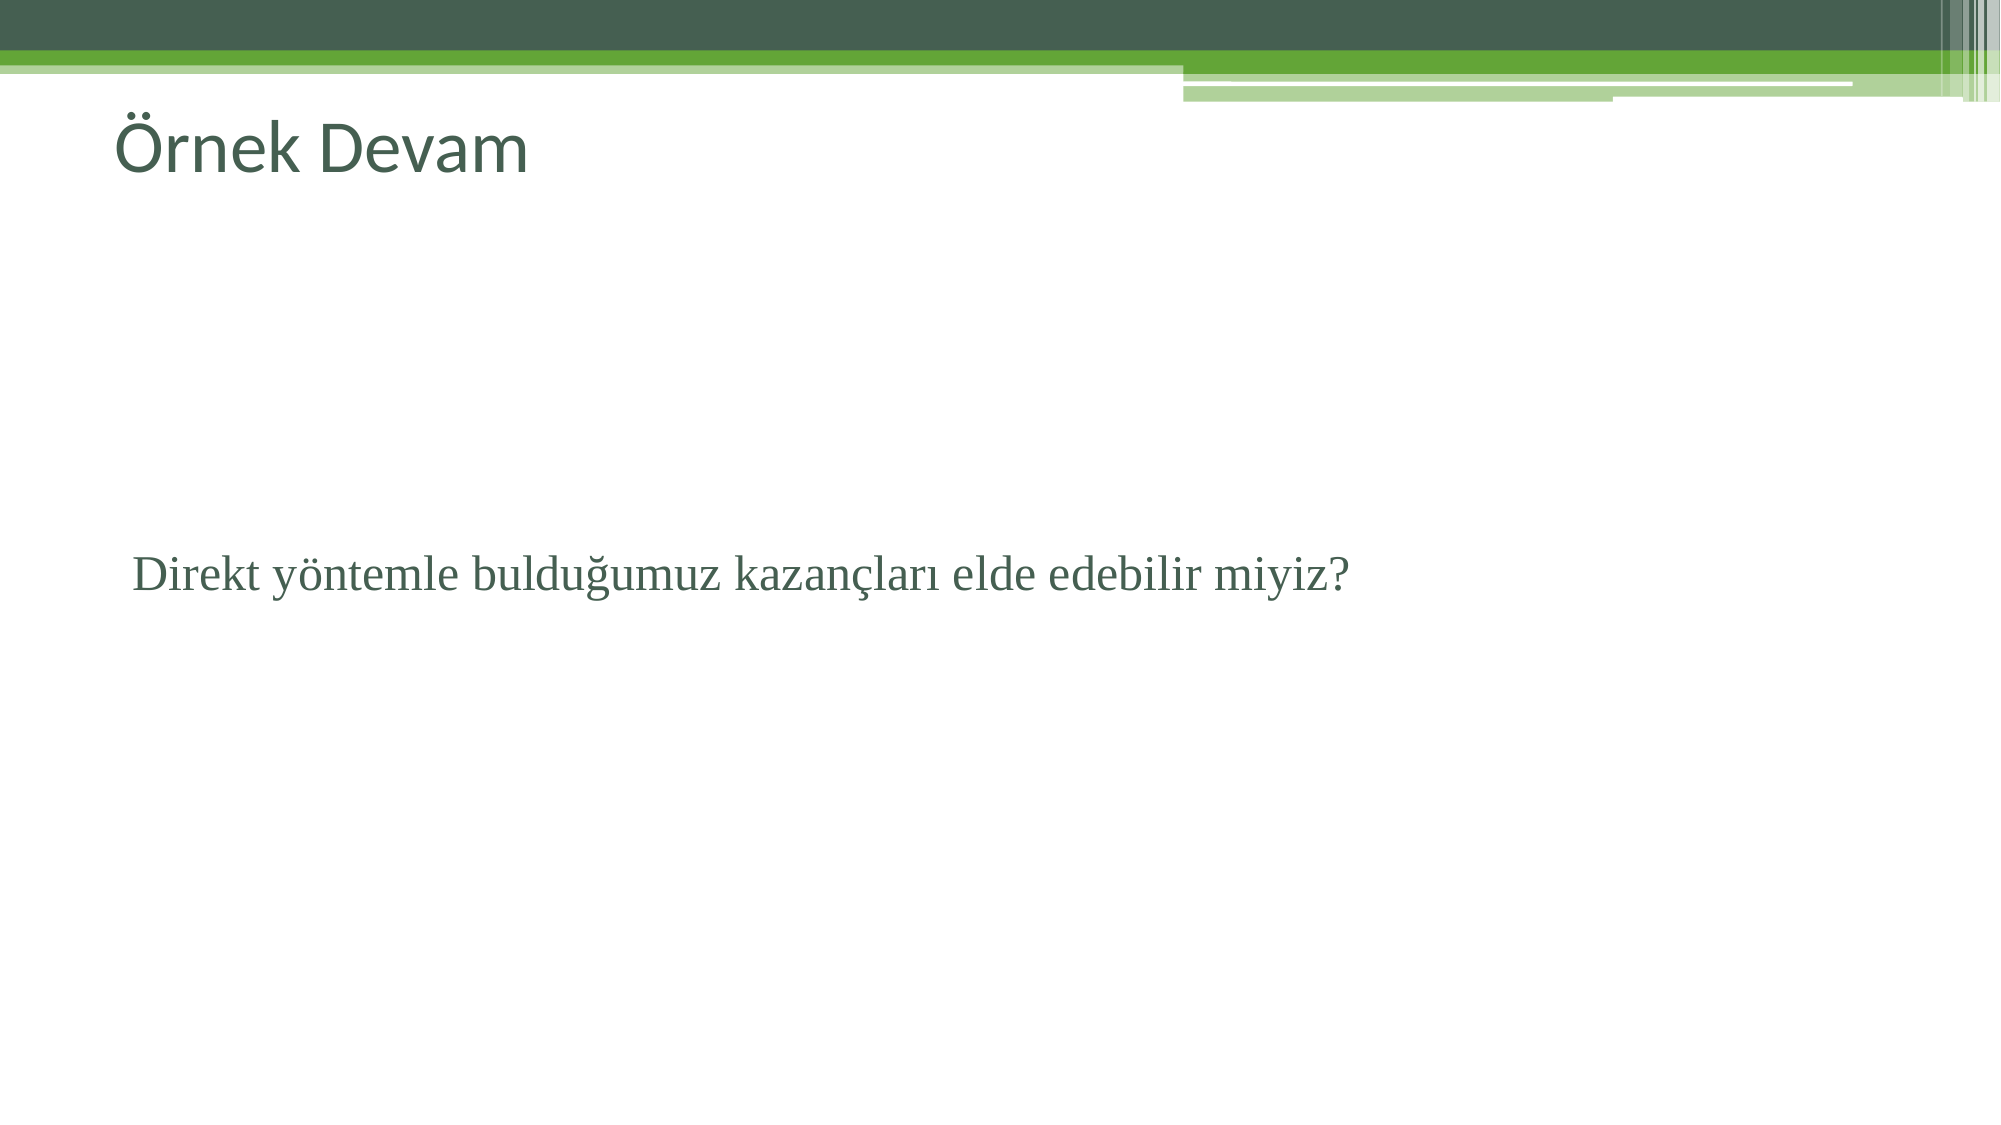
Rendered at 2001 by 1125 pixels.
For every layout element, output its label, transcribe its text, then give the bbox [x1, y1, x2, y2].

title Örnek Devam [99, 95, 1900, 189]
